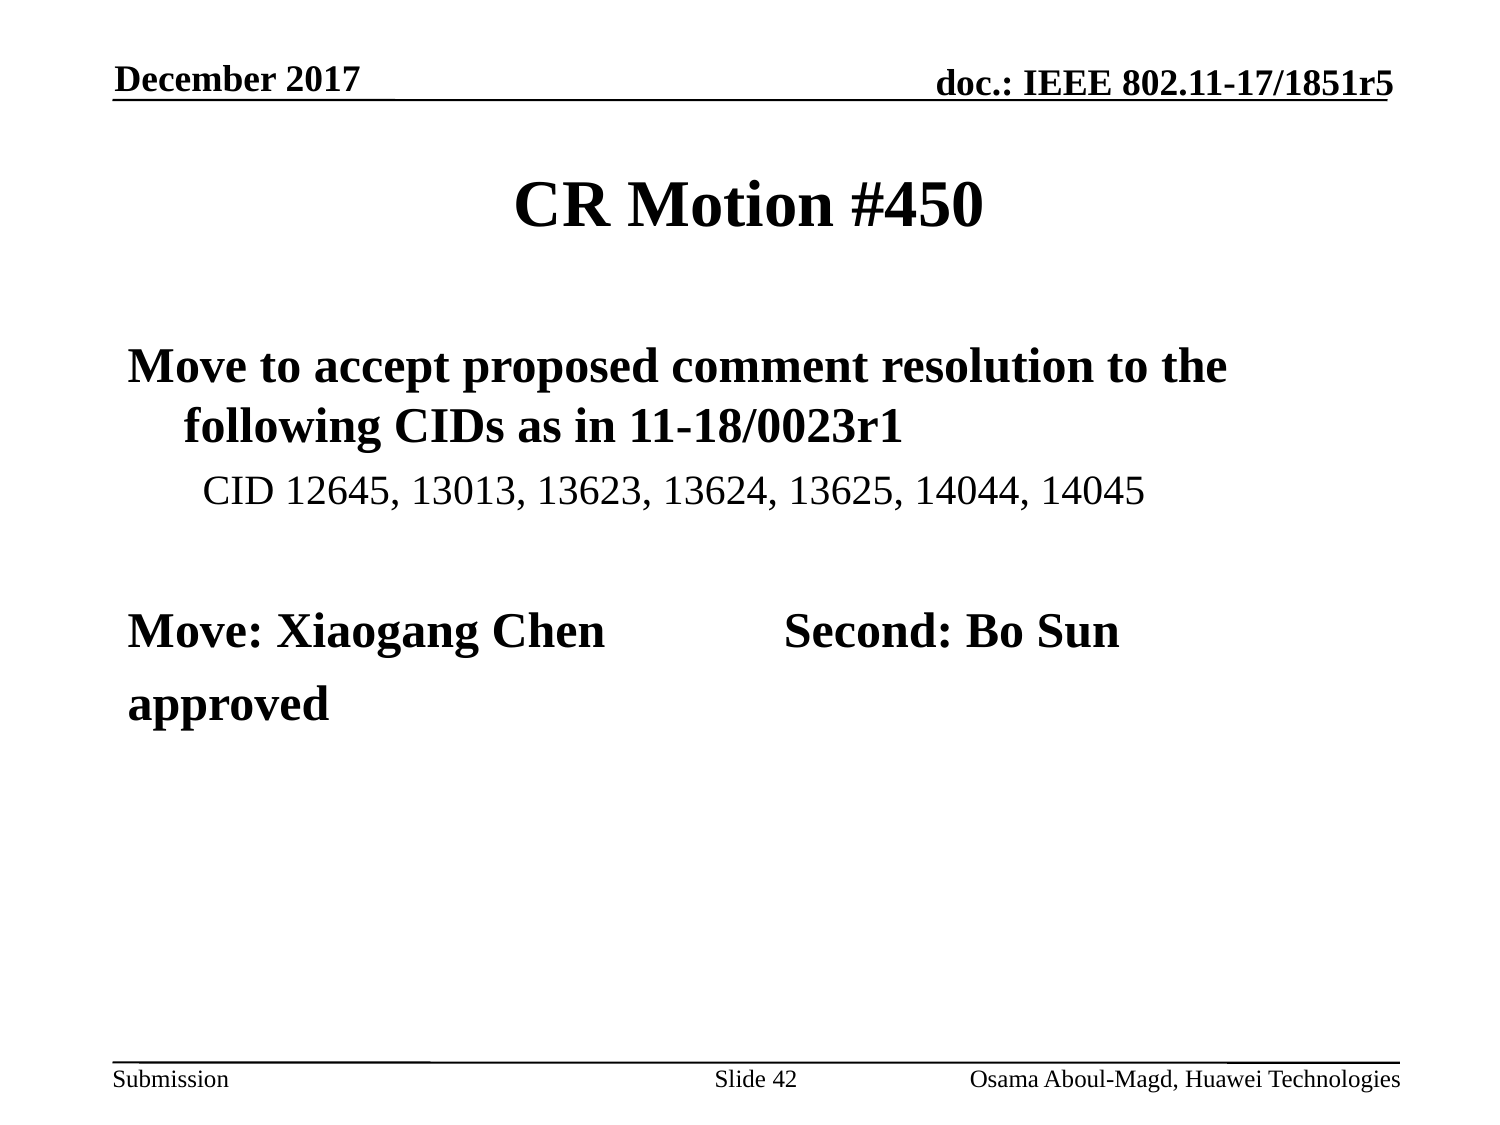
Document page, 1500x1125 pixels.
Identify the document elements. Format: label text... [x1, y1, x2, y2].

footer Osama Aboul-Magd, Huawei Technologies [878, 1061, 1402, 1093]
title CR Motion #450 [112, 112, 1388, 288]
slide_number Slide 42 [712, 1061, 800, 1123]
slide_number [114, 54, 423, 100]
list Move to accept proposed comment resolution to the following CIDs as in 11-18/0023r1 CID 12645, 13013, 13623, 13624, 13625, 14044, 14045 Move: Xiaogang Chen Second: Bo Sun approved [112, 324, 1388, 1000]
